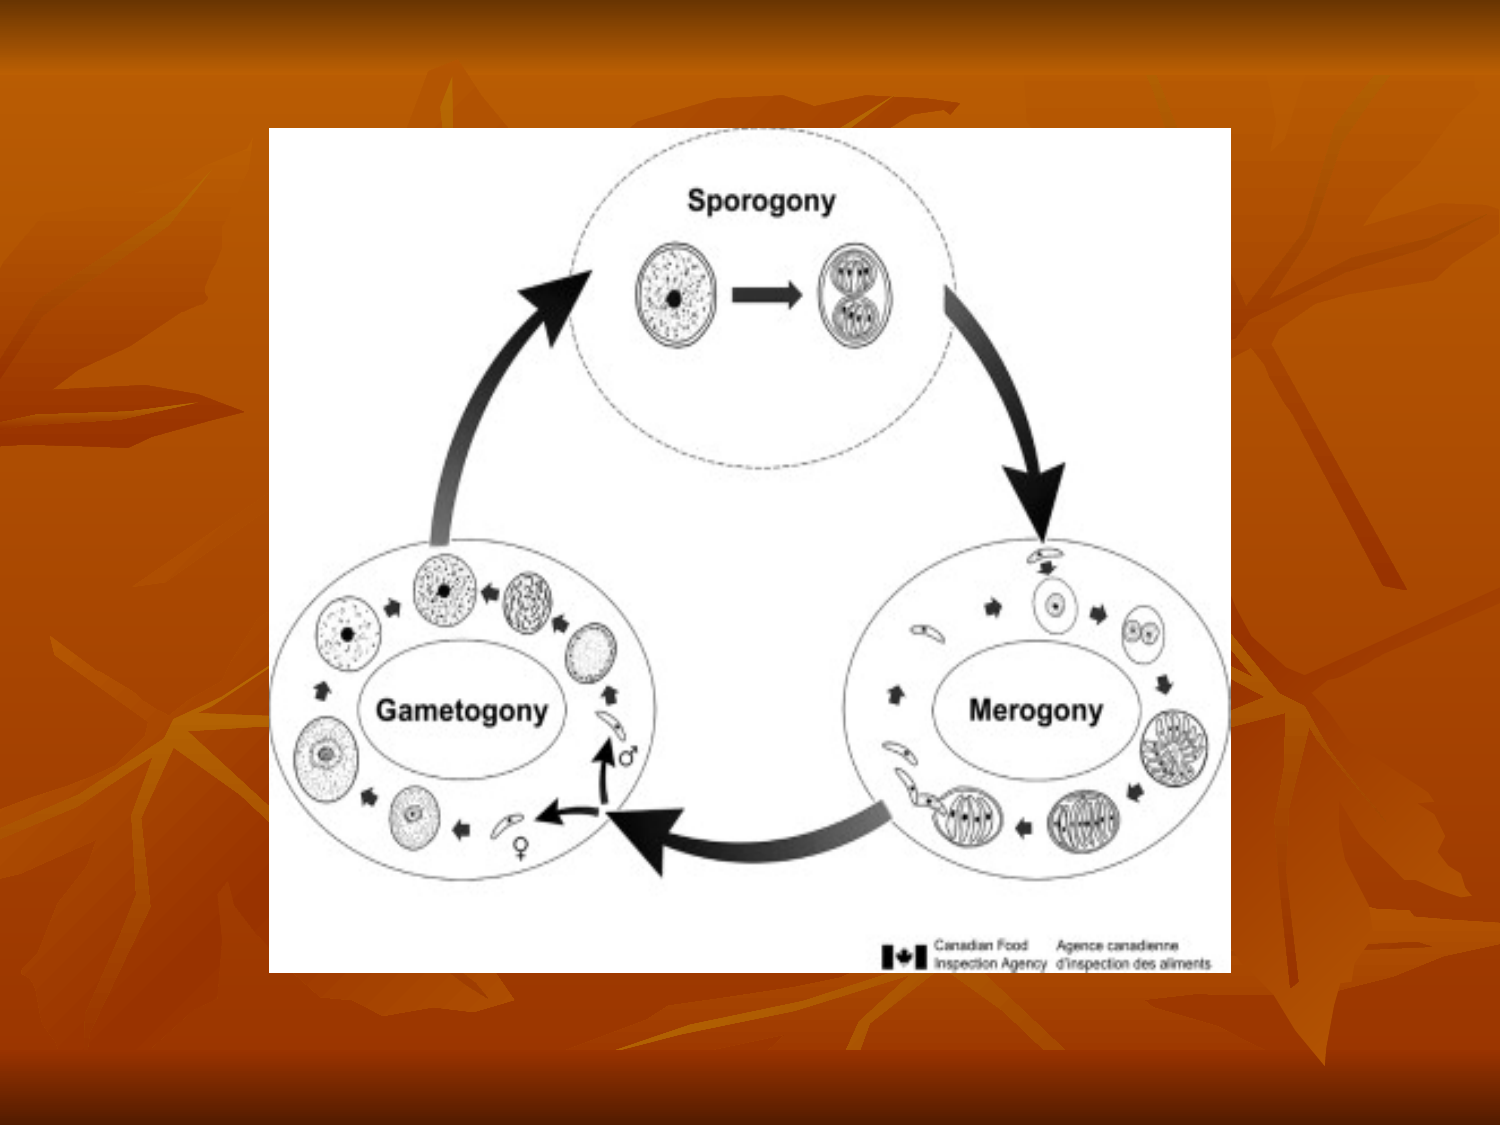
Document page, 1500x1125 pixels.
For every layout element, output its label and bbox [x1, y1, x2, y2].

picture [269, 128, 1231, 973]
